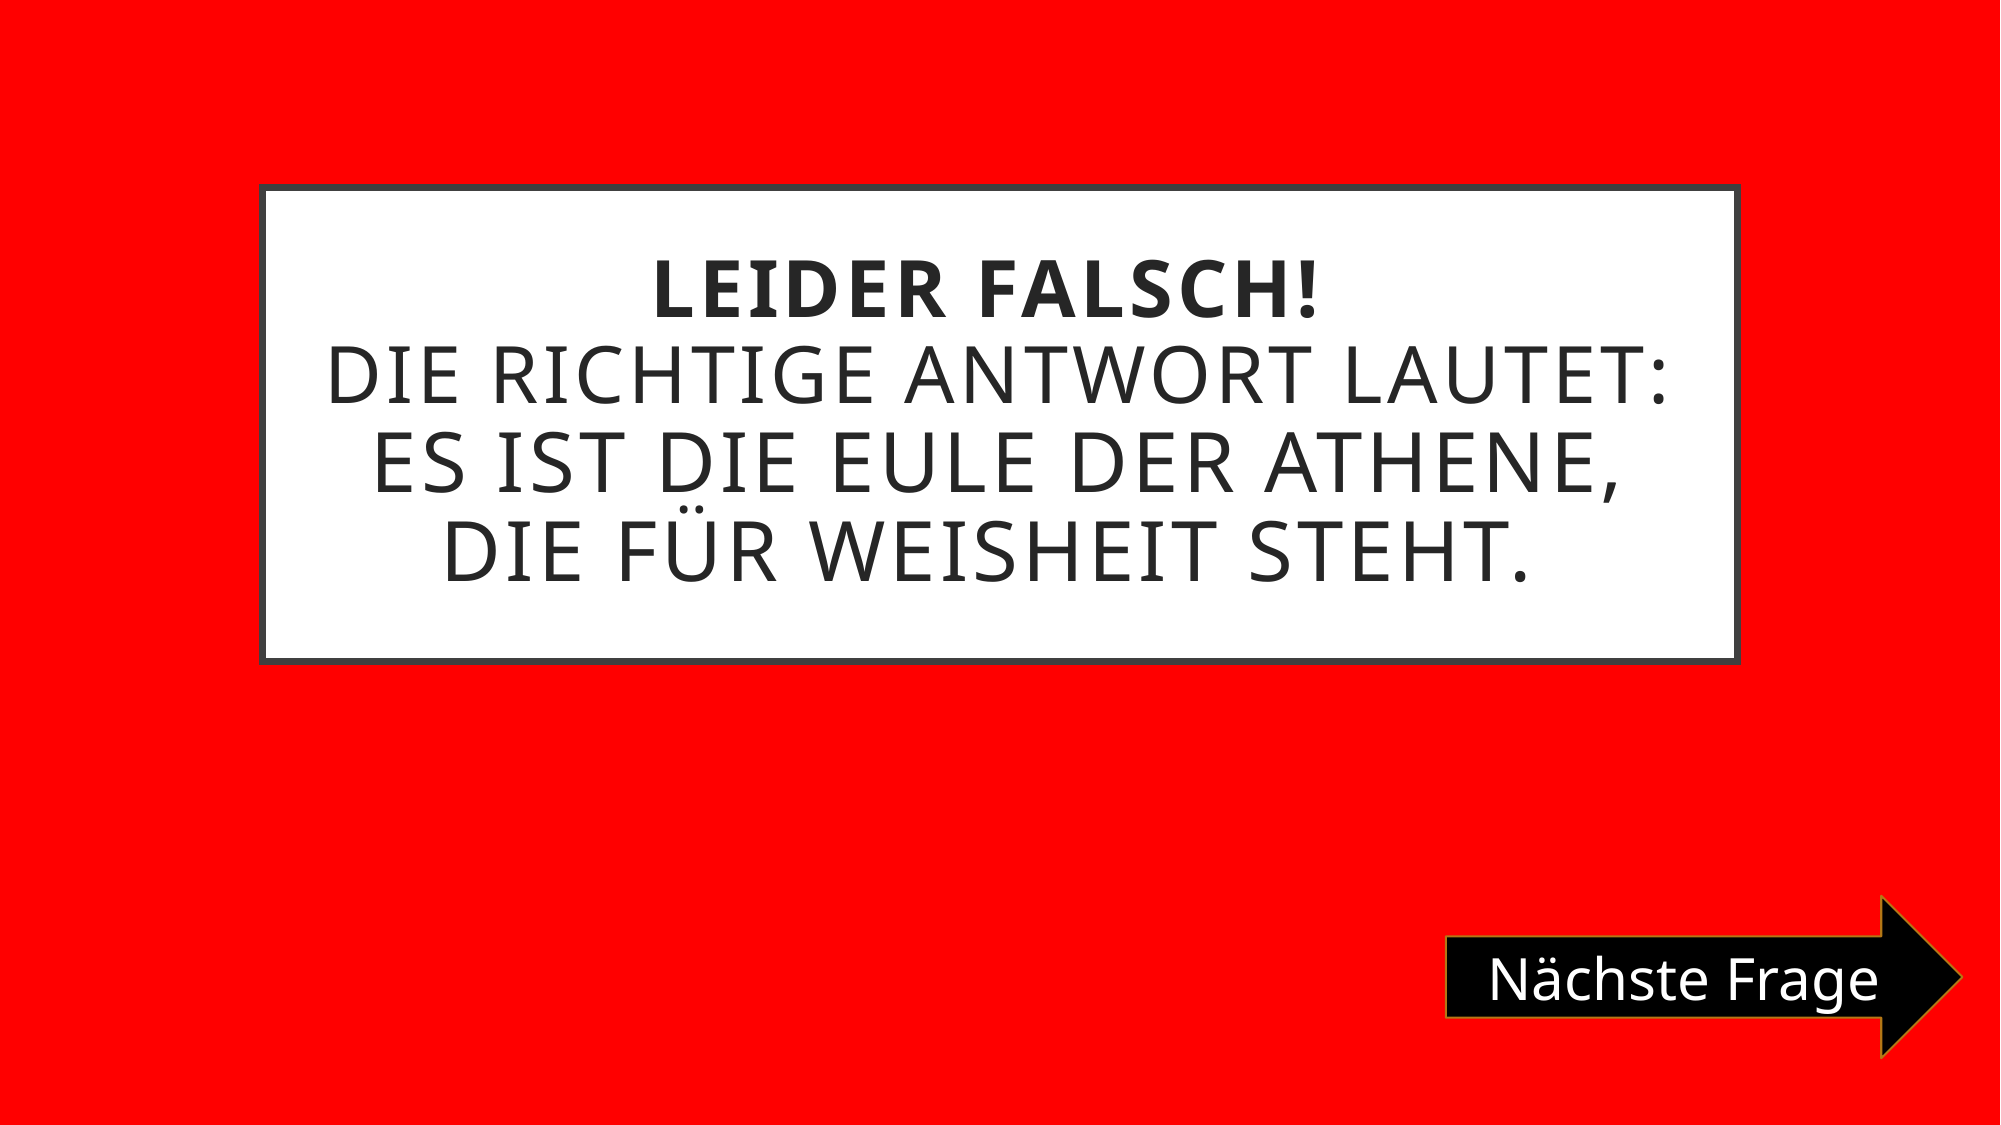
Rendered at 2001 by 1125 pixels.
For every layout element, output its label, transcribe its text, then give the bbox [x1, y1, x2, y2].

text_box Nächste Frage [1444, 894, 1964, 1060]
title Leider Falsch! Die richtige Antwort Lautet: Es ist die Eule der Athene, die für Weisheit steht. [259, 184, 1741, 665]
